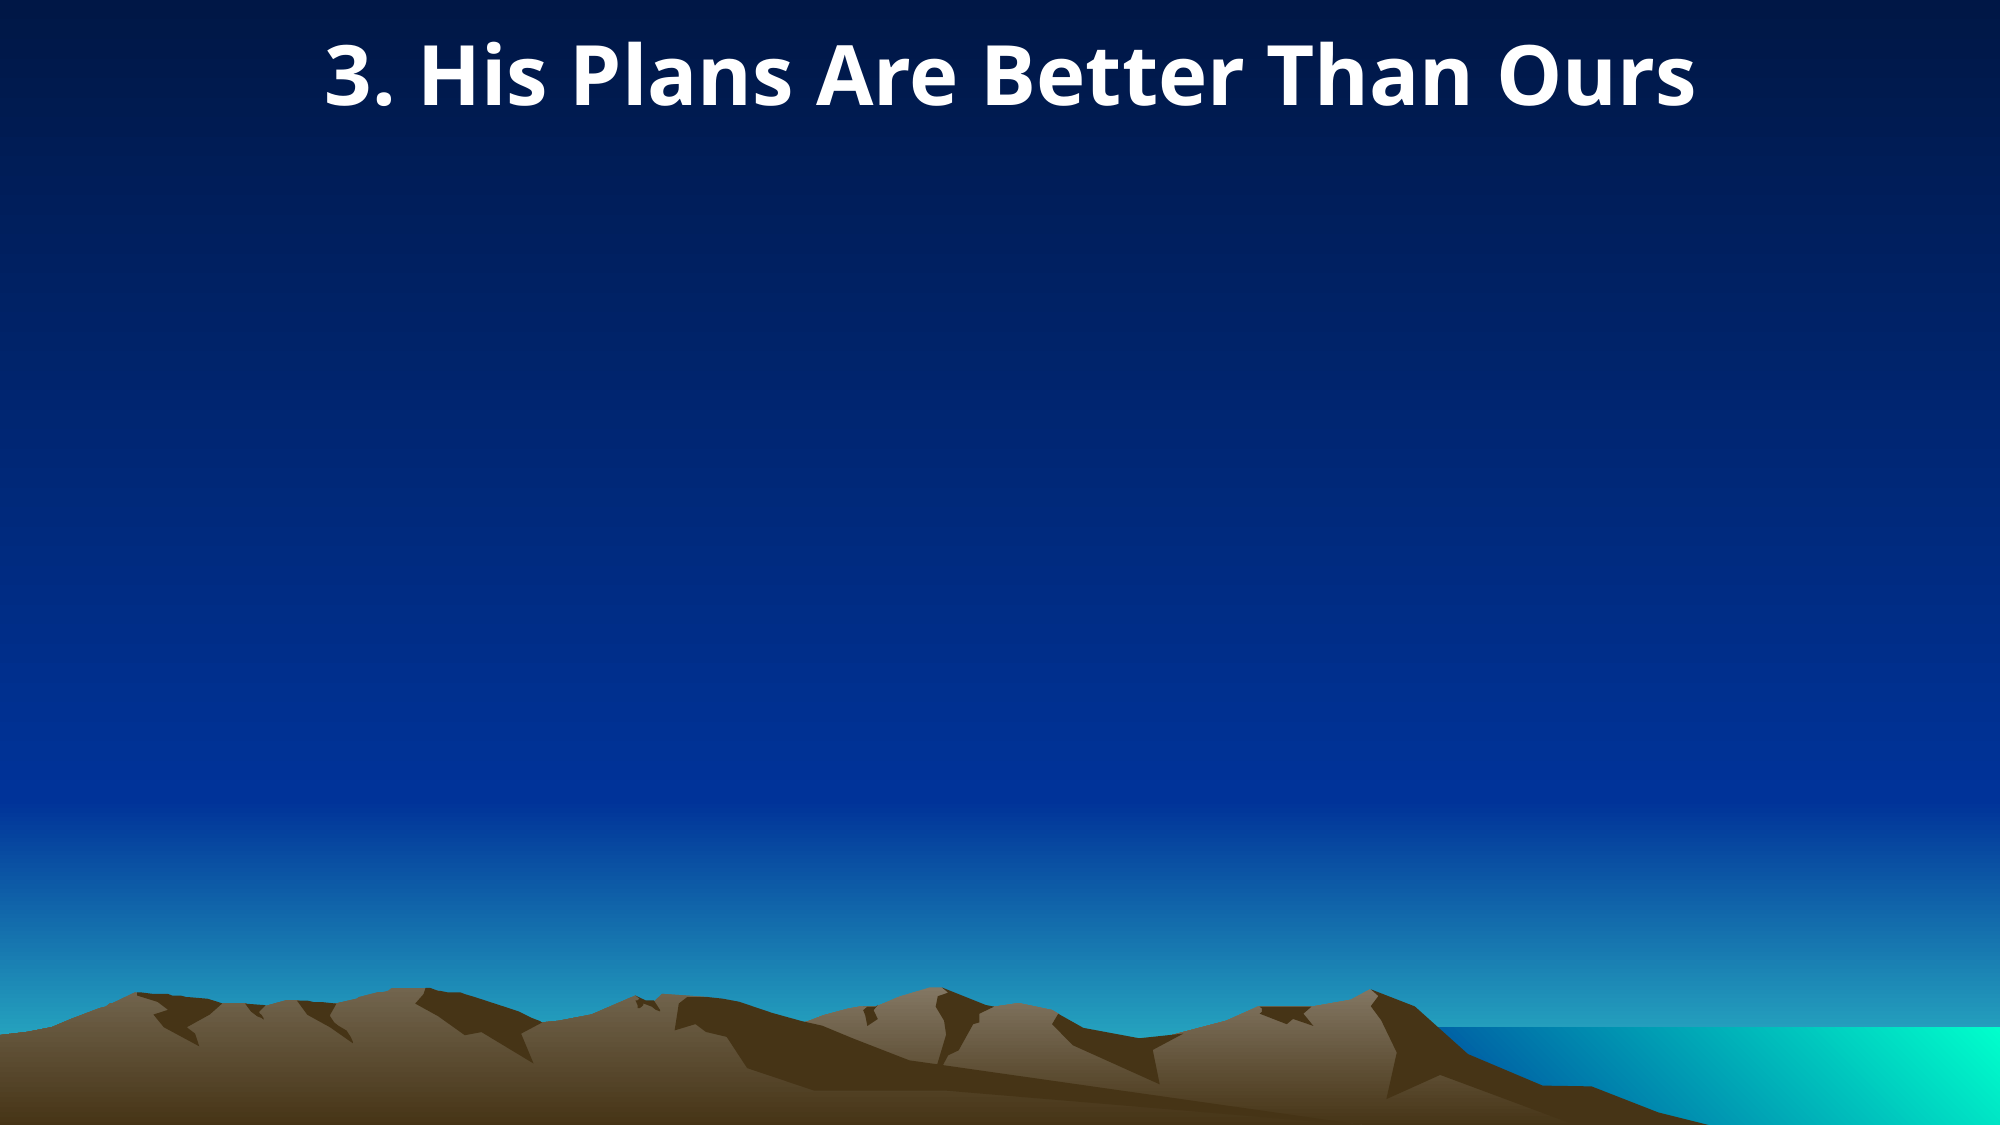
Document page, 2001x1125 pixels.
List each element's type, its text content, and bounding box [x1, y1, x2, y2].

text_box 3. His Plans Are Better Than Ours [12, 0, 1988, 825]
